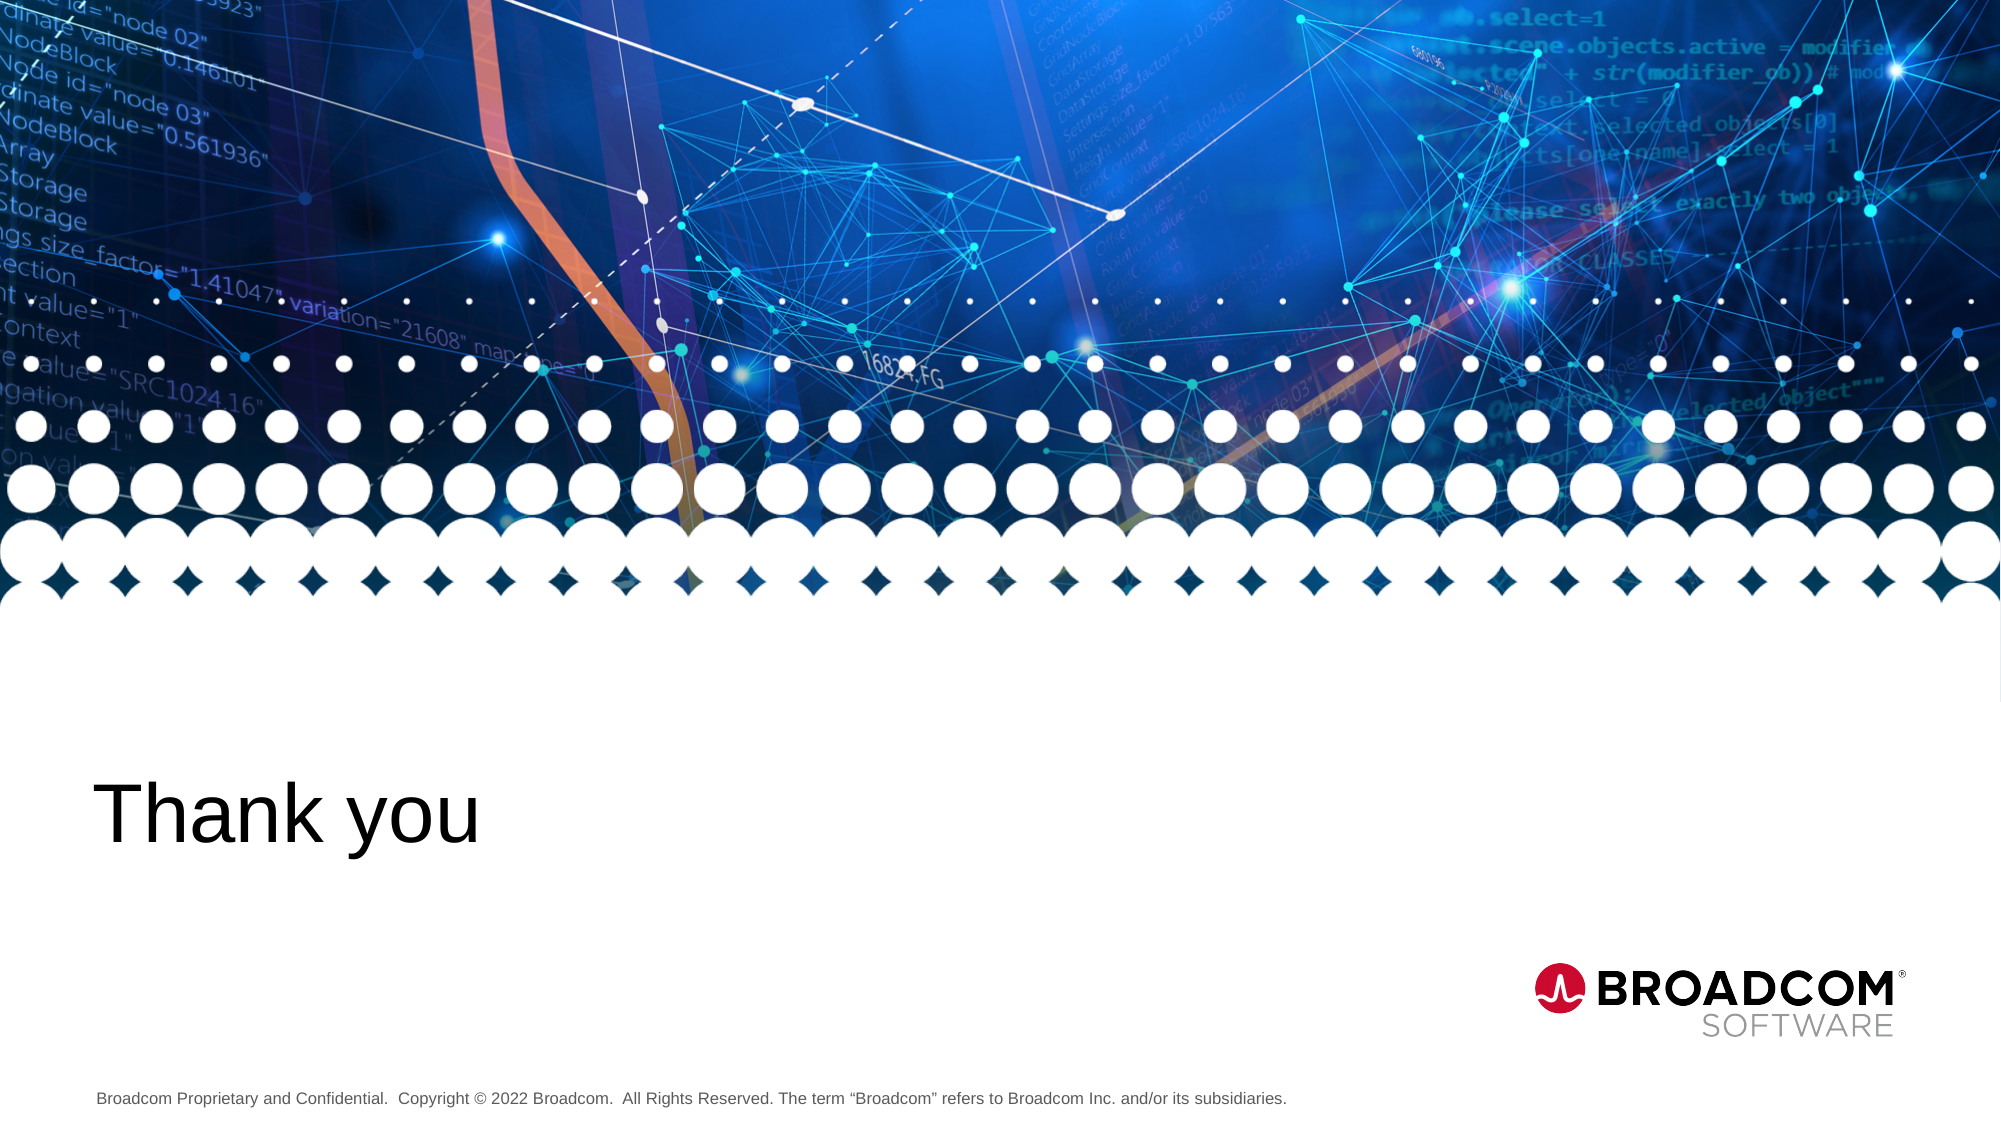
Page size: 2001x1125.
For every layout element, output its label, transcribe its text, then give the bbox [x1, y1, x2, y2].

picture [0, 0, 2001, 1037]
list Thank you [92, 632, 1908, 860]
